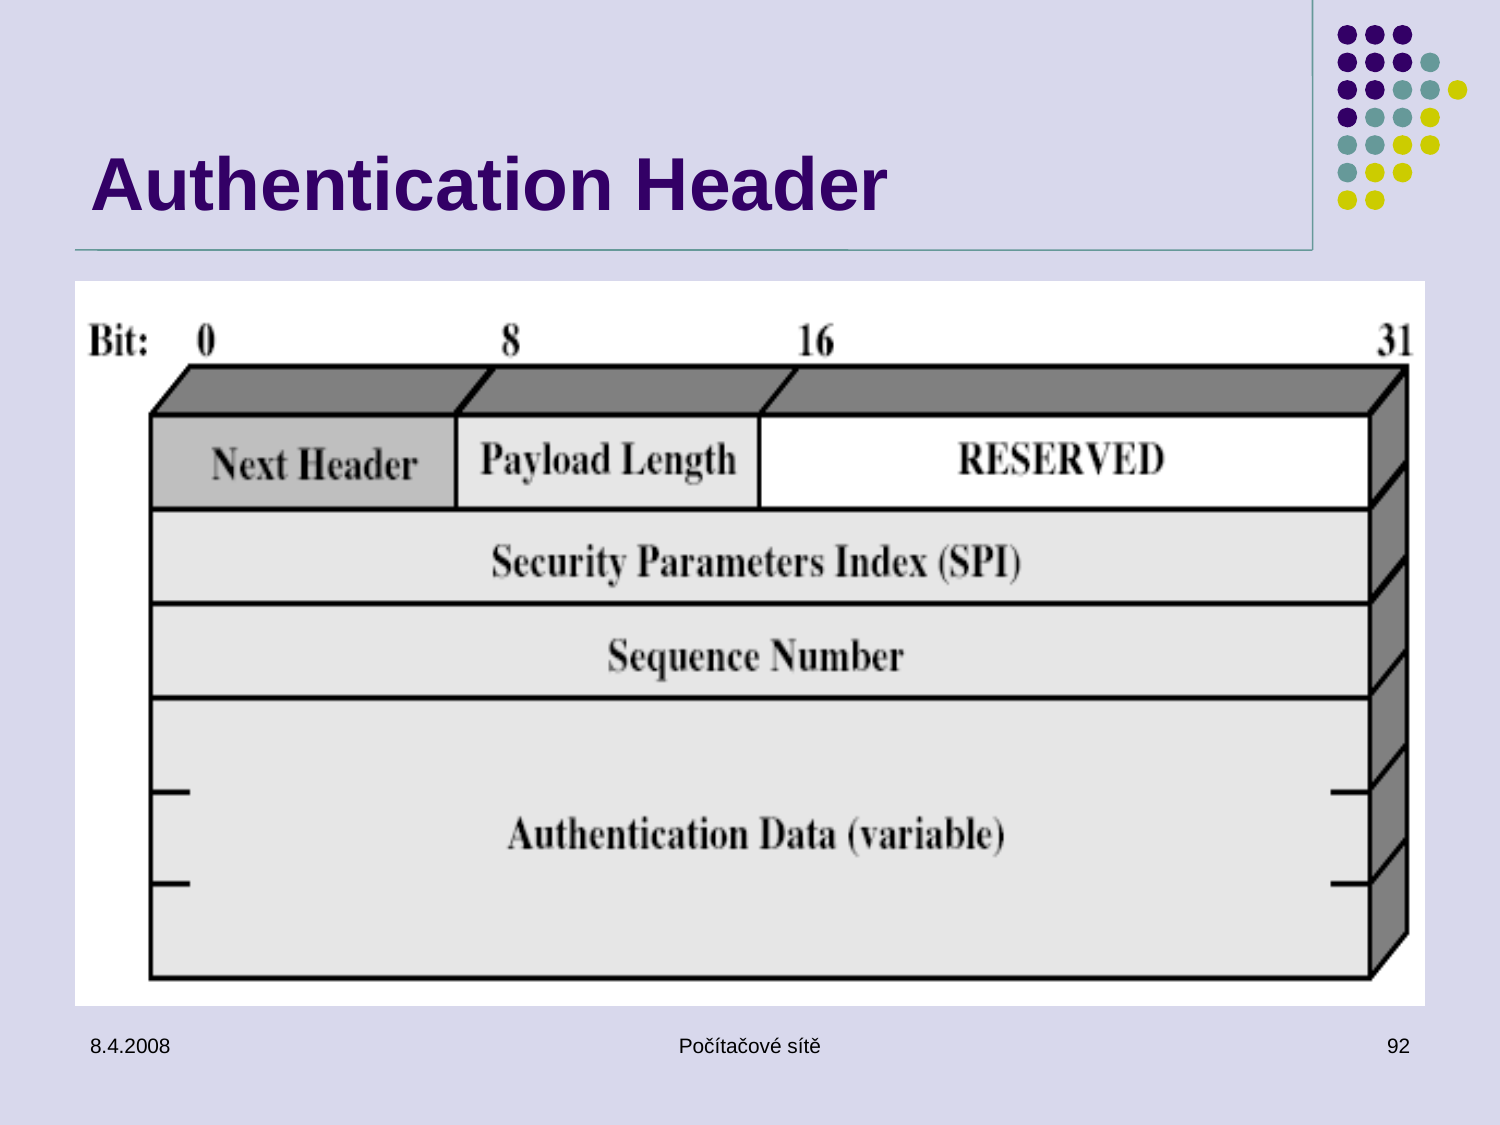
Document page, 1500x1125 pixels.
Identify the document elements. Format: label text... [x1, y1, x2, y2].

footer Počítačové sítě [512, 1025, 988, 1100]
title Authentication Header [75, 20, 1313, 233]
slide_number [75, 1025, 425, 1100]
slide_number 92 [1074, 1025, 1425, 1100]
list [74, 281, 1426, 1006]
